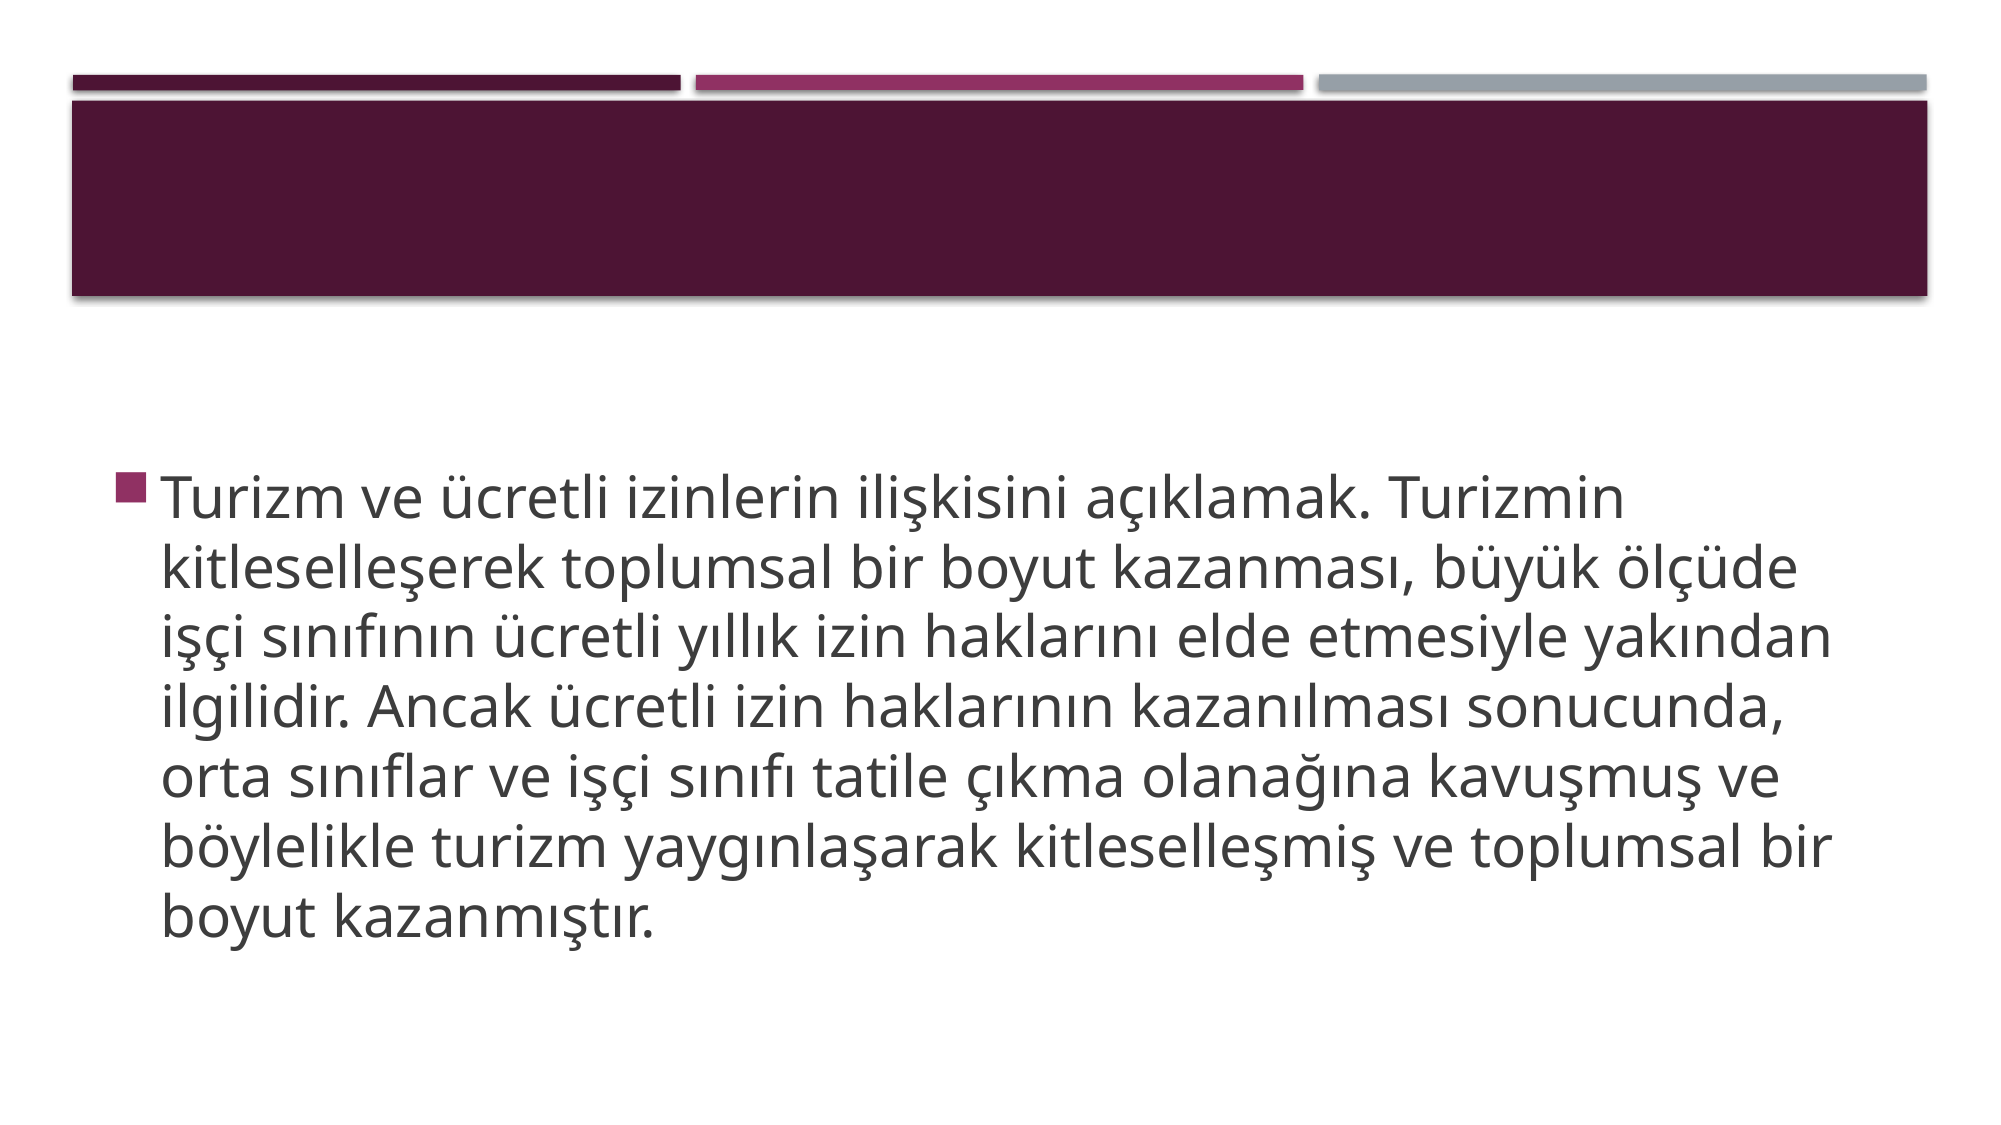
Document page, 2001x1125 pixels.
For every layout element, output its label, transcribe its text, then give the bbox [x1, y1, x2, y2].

list Turizm ve ücretli izinlerin ilişkisini açıklamak. Turizmin kitleselleşerek toplumsal bir boyut kazanması, büyük ölçüde işçi sınıfının ücretli yıllık izin haklarını elde etmesiyle yakından ilgilidir. Ancak ücretli izin haklarının kazanılması sonucunda, orta sınıflar ve işçi sınıfı tatile çıkma olanağına kavuşmuş ve böylelikle turizm yaygınlaşarak kitleselleşmiş ve toplumsal bir boyut kazanmıştır. [95, 339, 1905, 1070]
